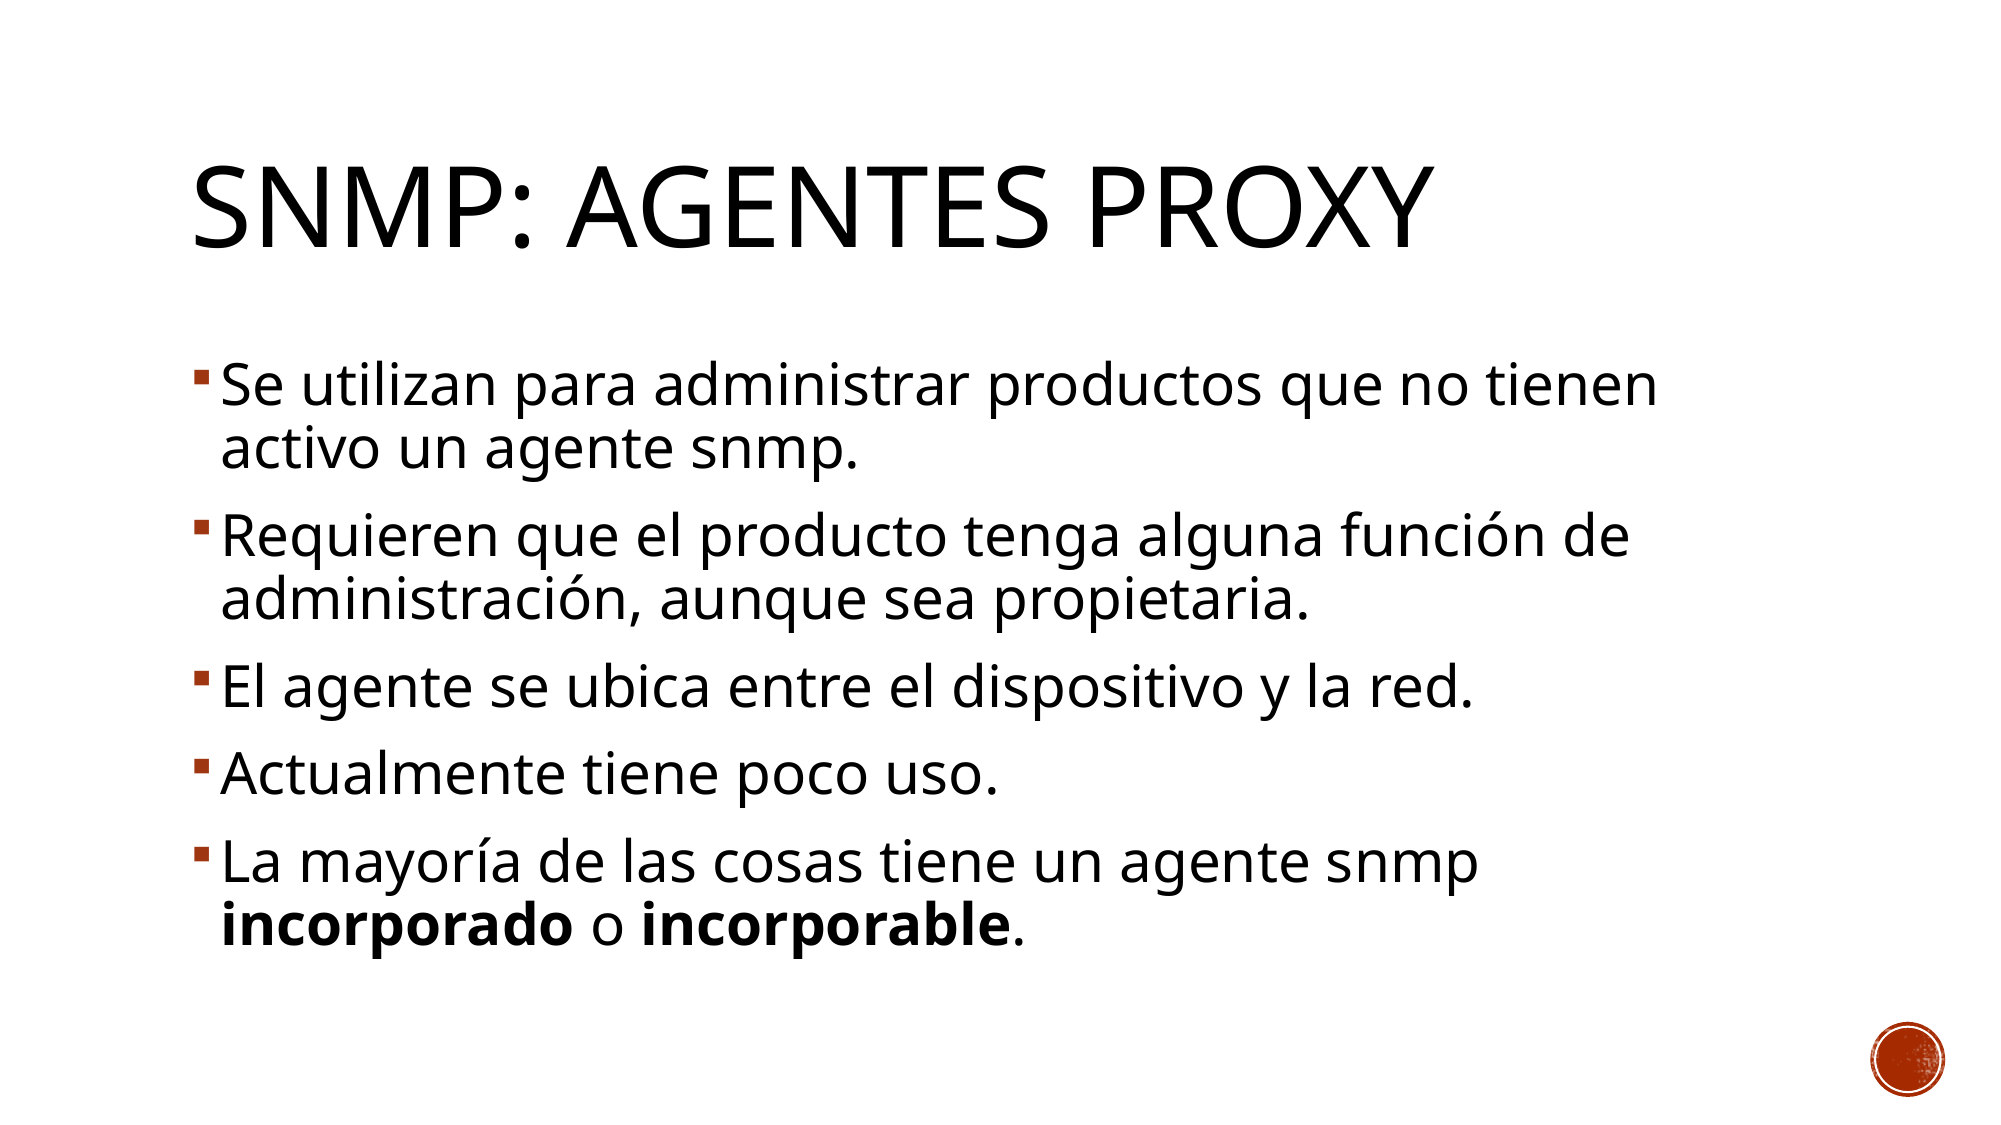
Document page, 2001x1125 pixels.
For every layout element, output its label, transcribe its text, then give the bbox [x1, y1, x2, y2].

list Se utilizan para administrar productos que no tienen activo un agente snmp. Requieren que el producto tenga alguna función de administración, aunque sea propietaria. El agente se ubica entre el dispositivo y la red. Actualmente tiene poco uso. La mayoría de las cosas tiene un agente snmp incorporado o incorporable. [175, 348, 1826, 1013]
title SNMP: Agentes Proxy [175, 79, 1826, 344]
